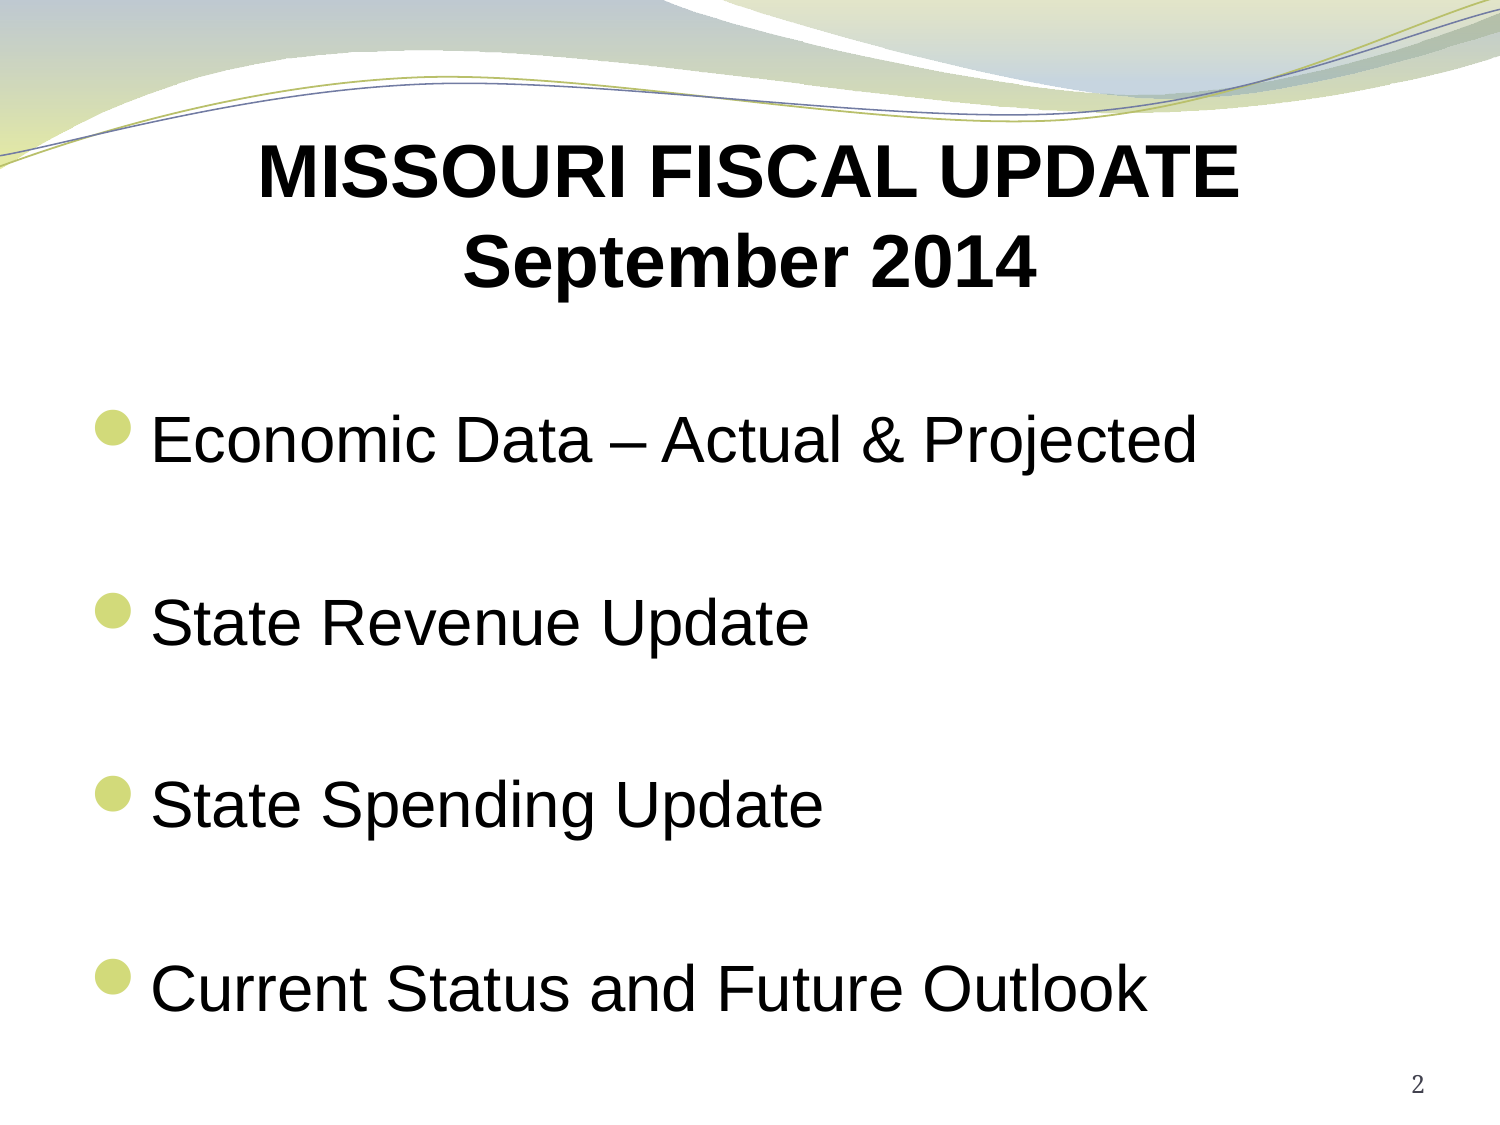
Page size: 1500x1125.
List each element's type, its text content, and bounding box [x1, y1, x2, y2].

slide_number 2 [1299, 1042, 1425, 1103]
list Economic Data – Actual & Projected State Revenue Update State Spending Update Current Status and Future Outlook [75, 317, 1425, 1038]
title MISSOURI FISCAL UPDATE September 2014 [75, 115, 1425, 303]
